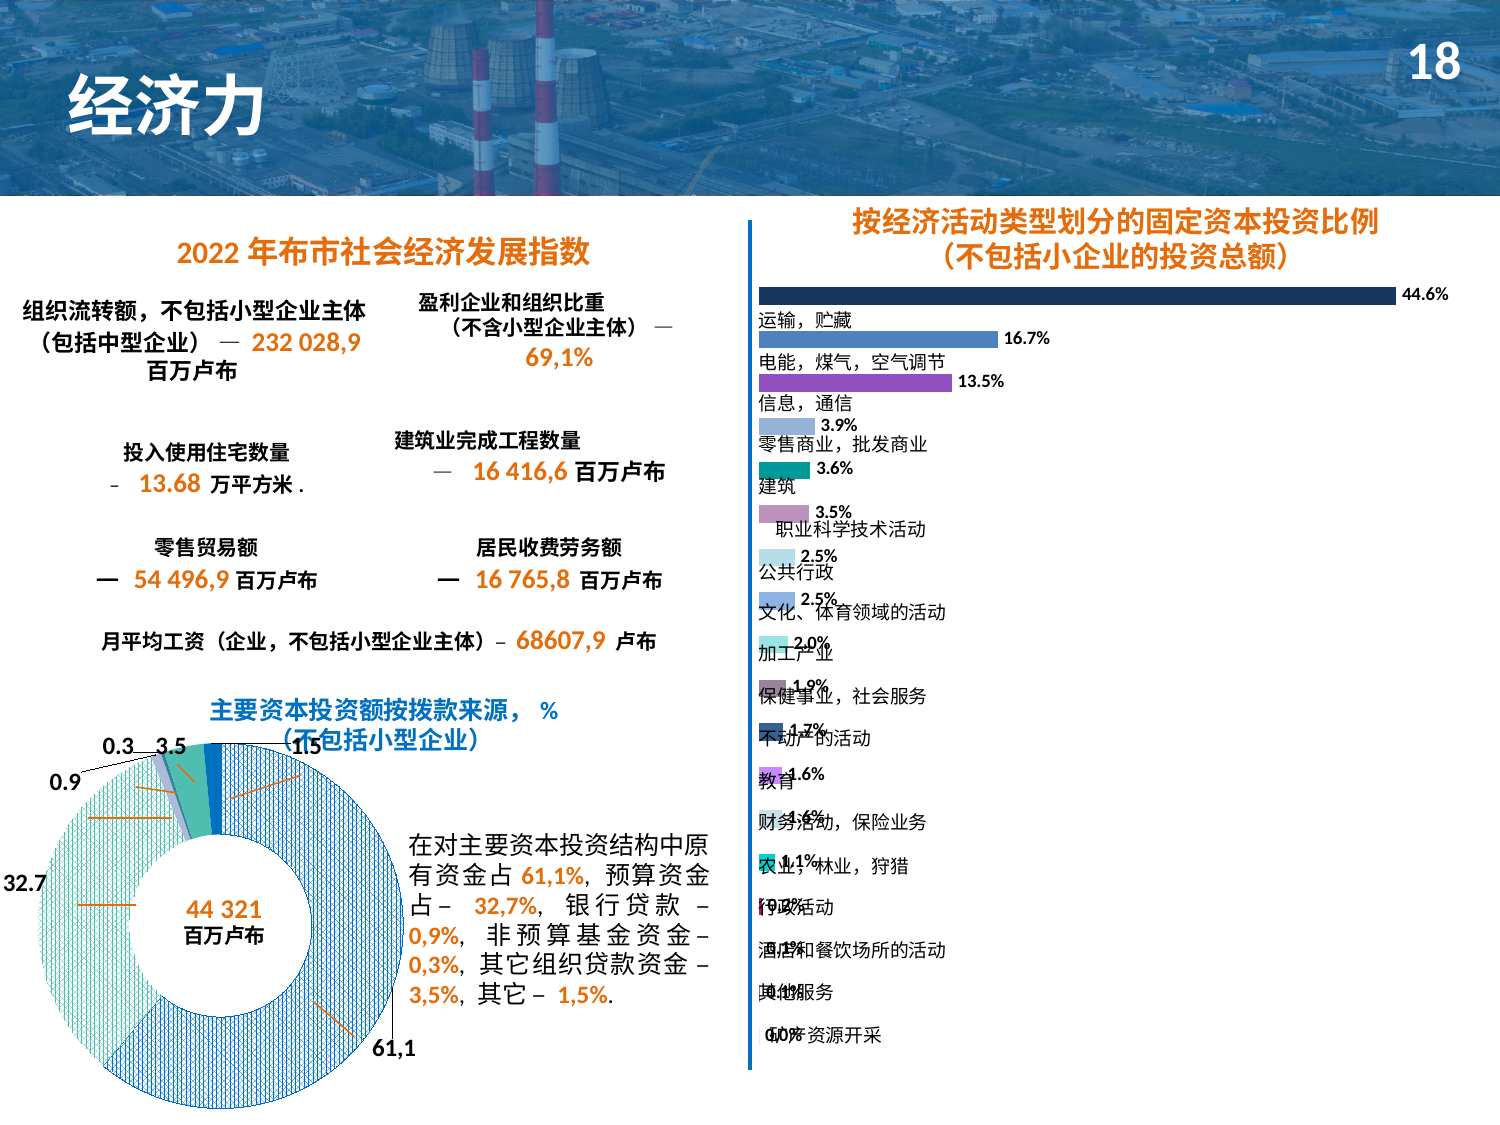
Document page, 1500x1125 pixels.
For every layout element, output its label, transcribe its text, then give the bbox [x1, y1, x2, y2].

picture [0, 0, 1500, 196]
chart [743, 257, 1489, 1076]
text_box 月平均工资（企业，不包括小型企业主体）– 68607,9 卢布 [31, 615, 727, 663]
text_box 在对主要资本投资结构中原有资金占61,1%, 预算资金占– 32,7%, 银行贷款 – 0,9%, 非预算基金资金– 0,3%, 其它组织贷款资金 – 3,5%, 其它 – 1,5%. [512, 821, 725, 1017]
text_box 组织流转额，不包括小型企业主体（包括中型企业） — 232 028,9 百万卢布 [5, 289, 384, 392]
text_box 按经济活动类型划分的固定资本投资比例 （不包括小企业的投资总额） [773, 204, 1459, 256]
chart [0, 735, 507, 1117]
text_box 零售贸易额 — 54 496,9百万卢布 [29, 527, 371, 602]
text_box 投入使用住宅数量 – 13.68 万平方米. [29, 432, 384, 505]
text_box 居民收费劳务额 — 16 765,8 百万卢布 [371, 527, 727, 602]
text_box 主要资本投资额按拨款来源，% （不包括小型企业） [53, 687, 715, 763]
text_box 建筑业完成工程数量 — 16 416,6百万卢布 [371, 420, 727, 493]
text_box 2022年布市社会经济发展指数 [53, 224, 715, 277]
text_box 盈利企业和组织比重 （不含小型企业主体） — 69,1% [383, 282, 735, 380]
